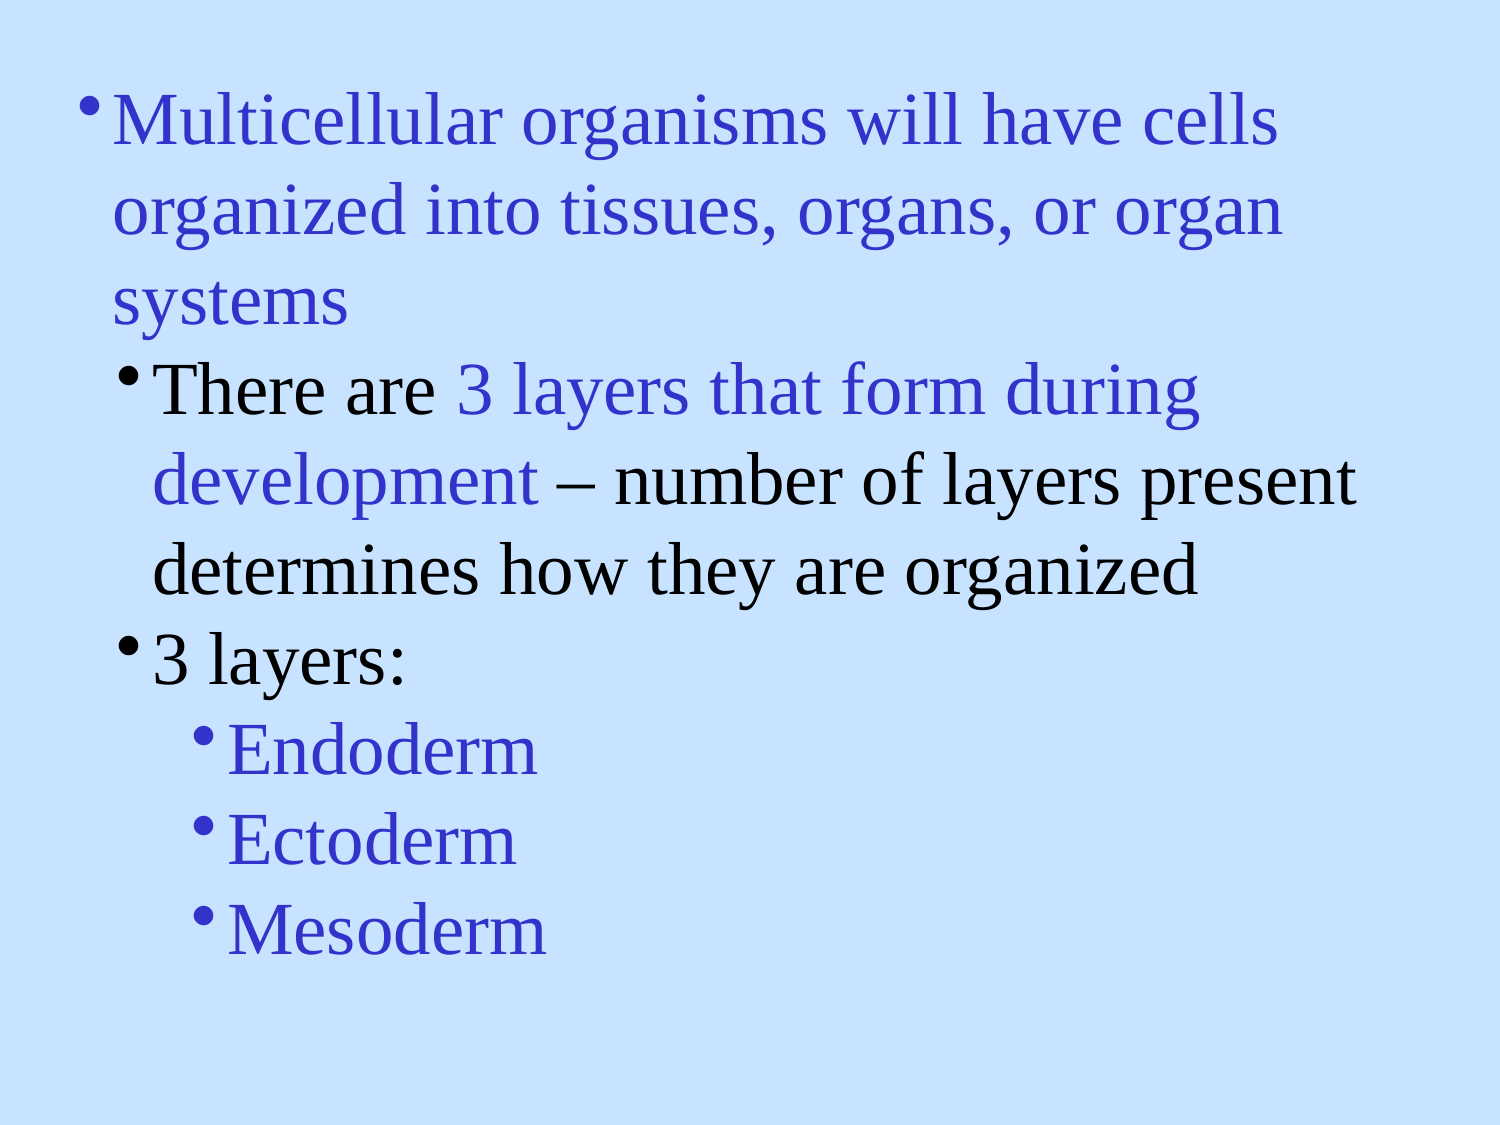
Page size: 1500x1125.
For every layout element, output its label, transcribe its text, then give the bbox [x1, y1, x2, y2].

text_box Multicellular organisms will have cells organized into tissues, organs, or organ systems There are 3 layers that form during development – number of layers present determines how they are organized 3 layers: Endoderm Ectoderm Mesoderm [62, 62, 1400, 978]
